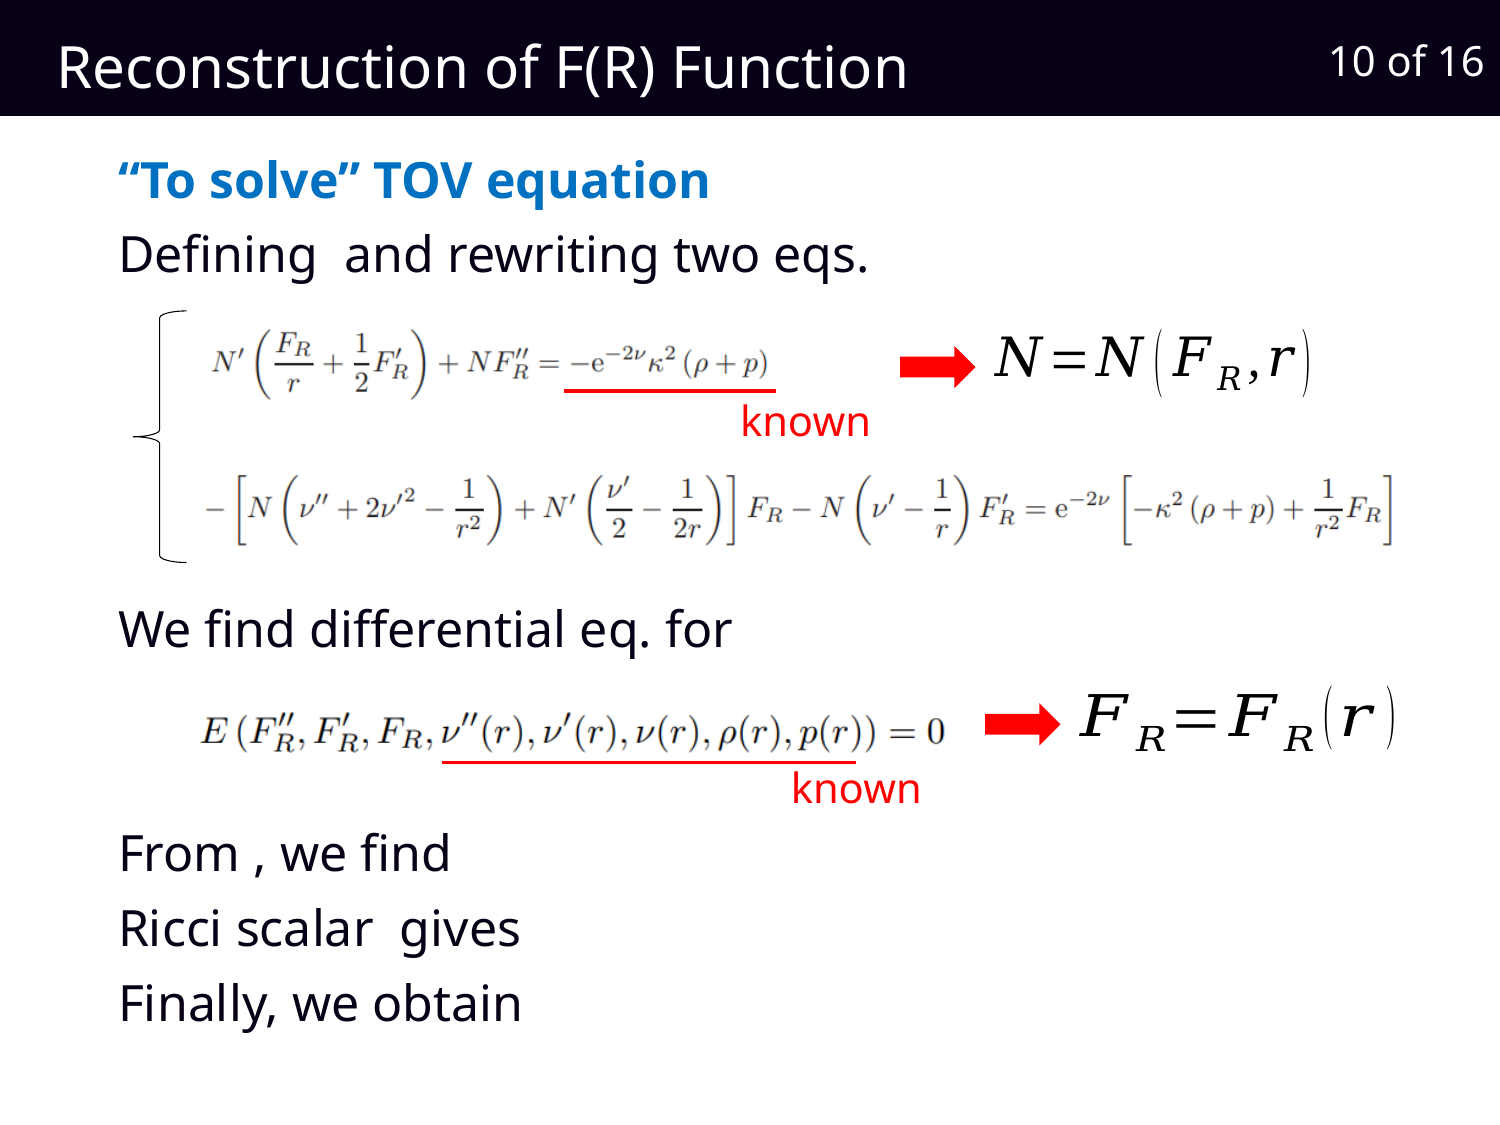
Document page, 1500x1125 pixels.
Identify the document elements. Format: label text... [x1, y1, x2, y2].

picture [200, 314, 777, 405]
text_box [132, 310, 187, 564]
text_box known [725, 387, 889, 453]
text_box [985, 703, 1061, 746]
picture [200, 456, 1400, 558]
picture [191, 695, 964, 759]
title Reconstruction of F(R) Function [41, 19, 1307, 109]
slide_number 9 of 16 [1307, 19, 1500, 109]
text_box known [775, 759, 940, 819]
text_box [900, 345, 976, 389]
